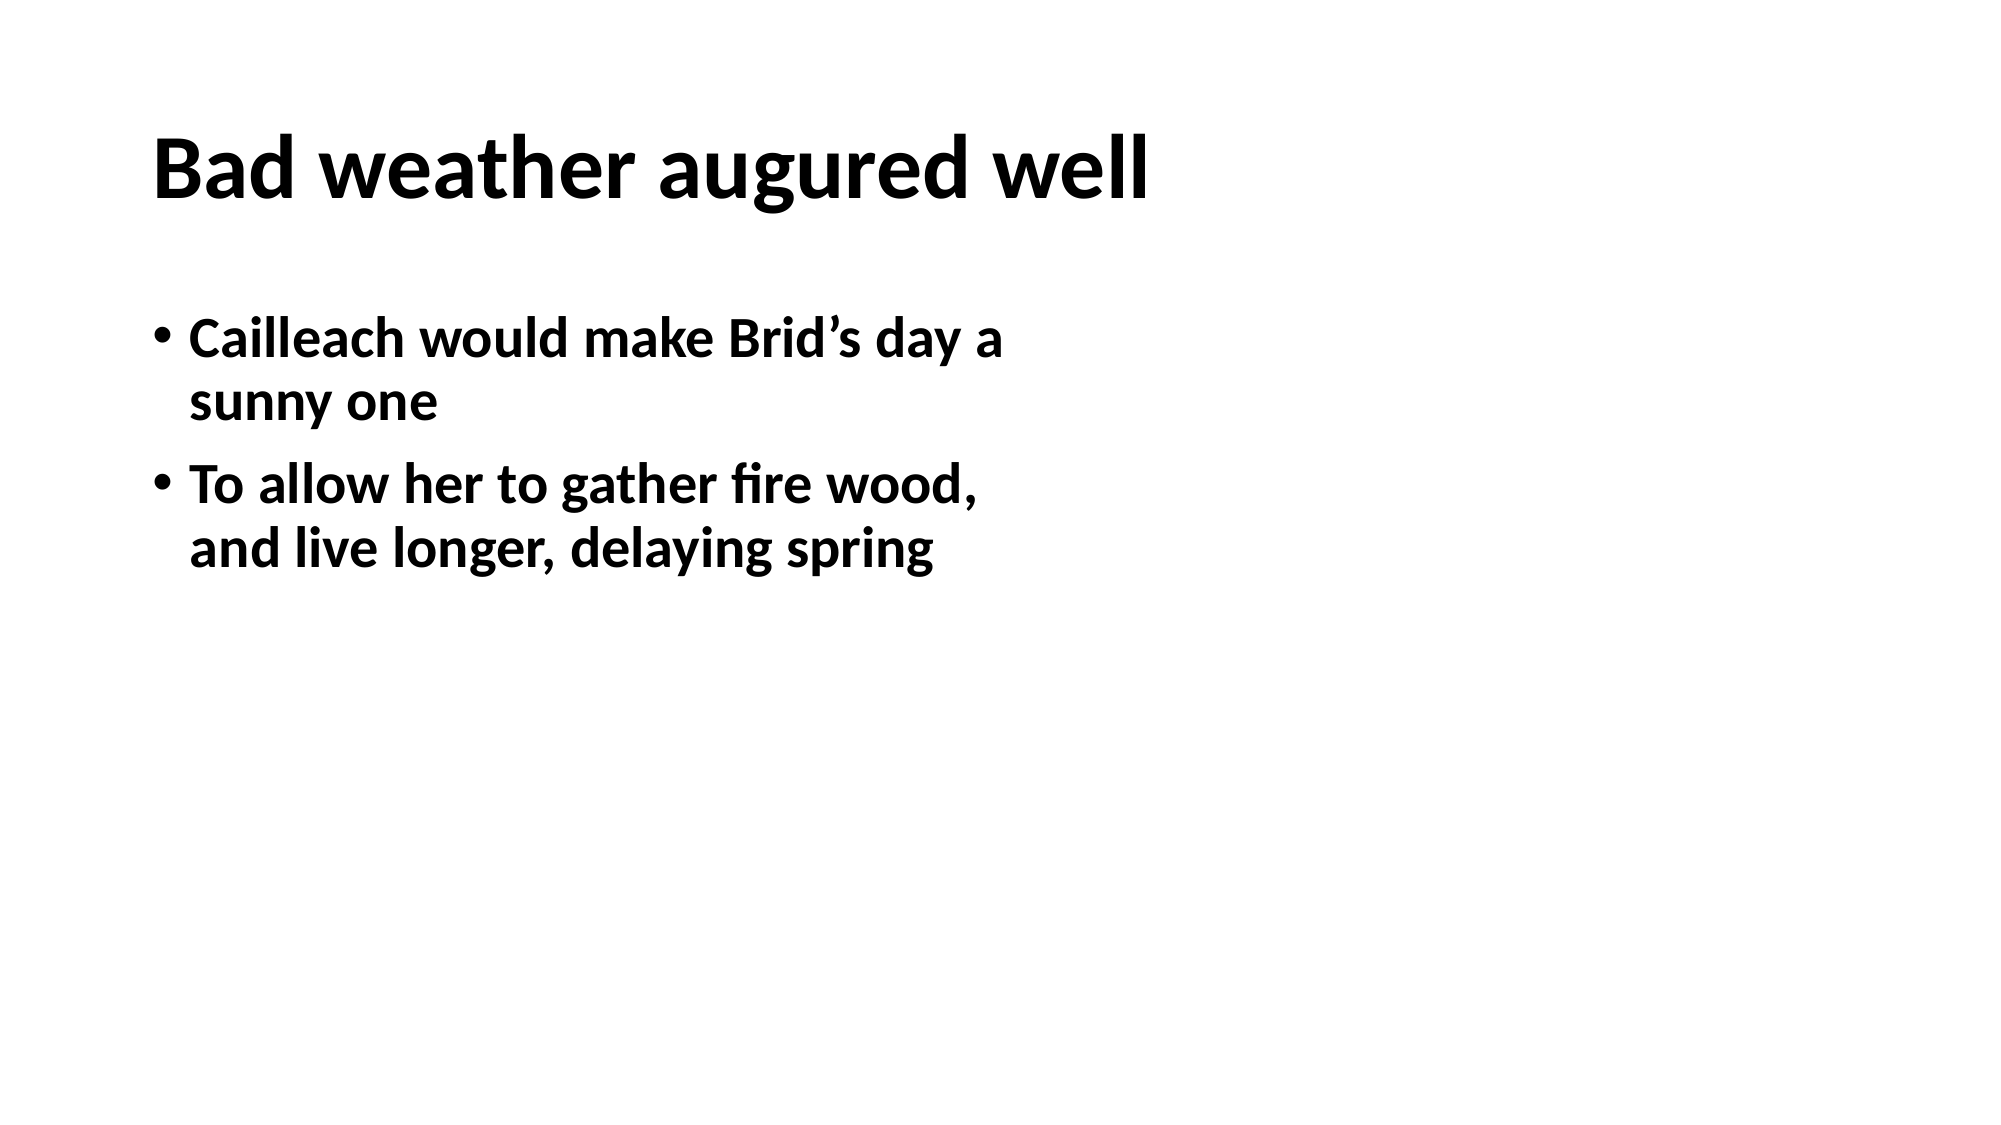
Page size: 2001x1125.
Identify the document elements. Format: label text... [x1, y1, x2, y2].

list Cailleach would make Brid’s day a sunny one To allow her to gather fire wood, and live longer, delaying spring [137, 299, 1058, 1014]
title Bad weather augured well [137, 59, 1863, 278]
